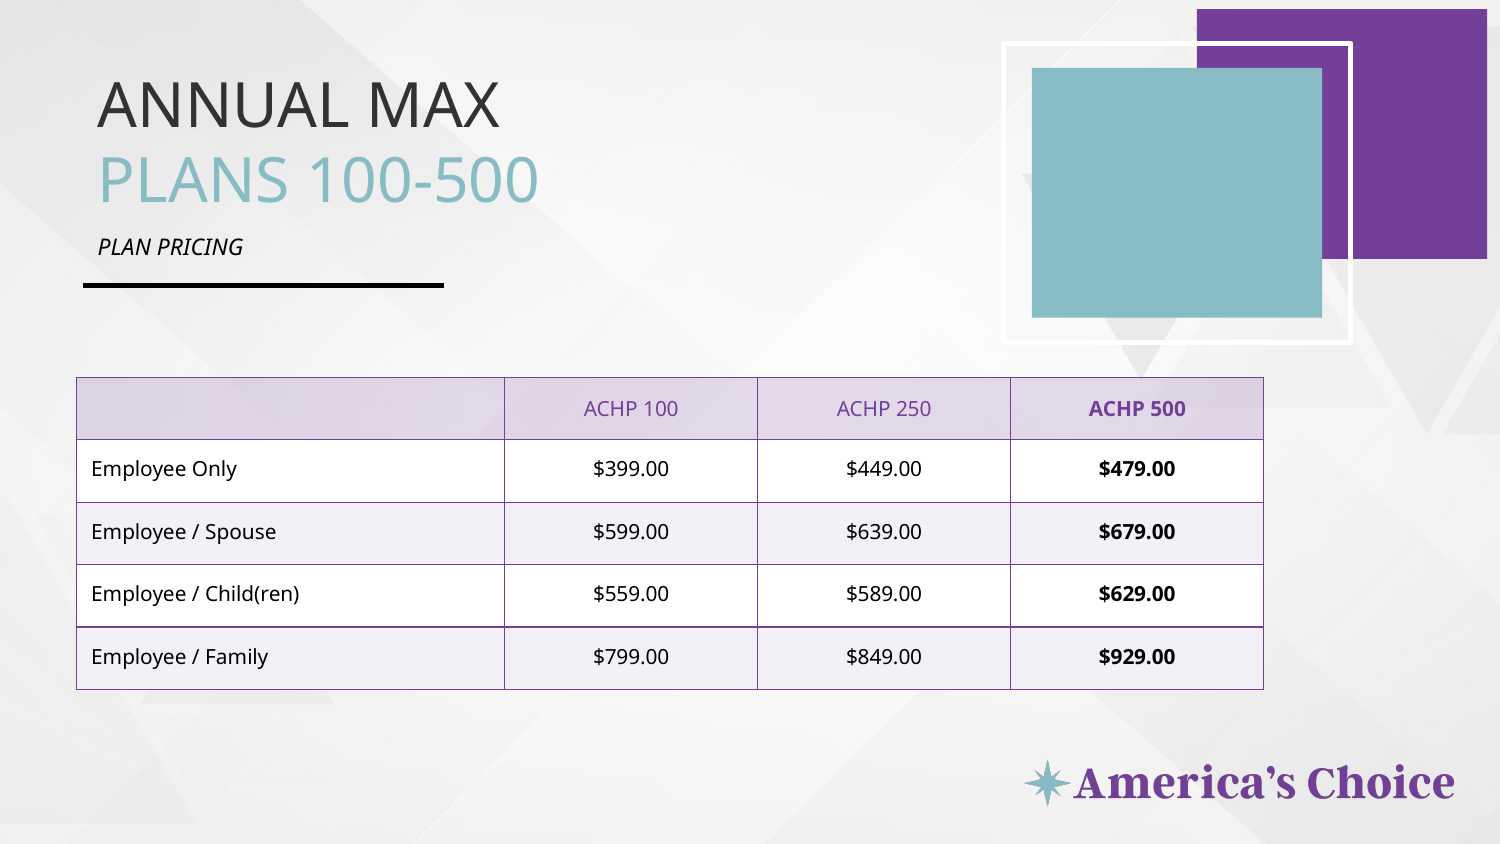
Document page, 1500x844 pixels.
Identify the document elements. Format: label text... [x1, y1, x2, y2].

table_cell Employee Only [77, 440, 504, 502]
table_cell $929.00 [1011, 628, 1263, 689]
table_header ACHP 100 [505, 378, 757, 439]
text_box PLAN PRICING [82, 218, 744, 274]
table_cell $399.00 [505, 440, 757, 502]
table_cell $479.00 [1011, 440, 1263, 502]
table_cell $589.00 [758, 565, 1010, 626]
table_cell $679.00 [1011, 503, 1263, 564]
picture [0, 0, 1500, 844]
table_header ACHP 500 [1011, 378, 1263, 439]
table_cell Employee / Spouse [77, 503, 504, 564]
table_header ACHP 250 [758, 378, 1010, 439]
table_cell $559.00 [505, 565, 757, 626]
table_header [77, 378, 504, 439]
text_box [1003, 43, 1351, 343]
table_cell $799.00 [505, 628, 757, 689]
text_box [1196, 9, 1488, 259]
table_cell $849.00 [758, 628, 1010, 689]
table_cell Employee / Child(ren) [77, 565, 504, 626]
text_box ANNUAL MAX PLANS 100-500 [82, 50, 1003, 230]
table_cell $639.00 [758, 503, 1010, 564]
table_cell $629.00 [1011, 565, 1263, 626]
table_cell Employee / Family [77, 628, 504, 689]
table_cell $449.00 [758, 440, 1010, 502]
table_cell $599.00 [505, 503, 757, 564]
